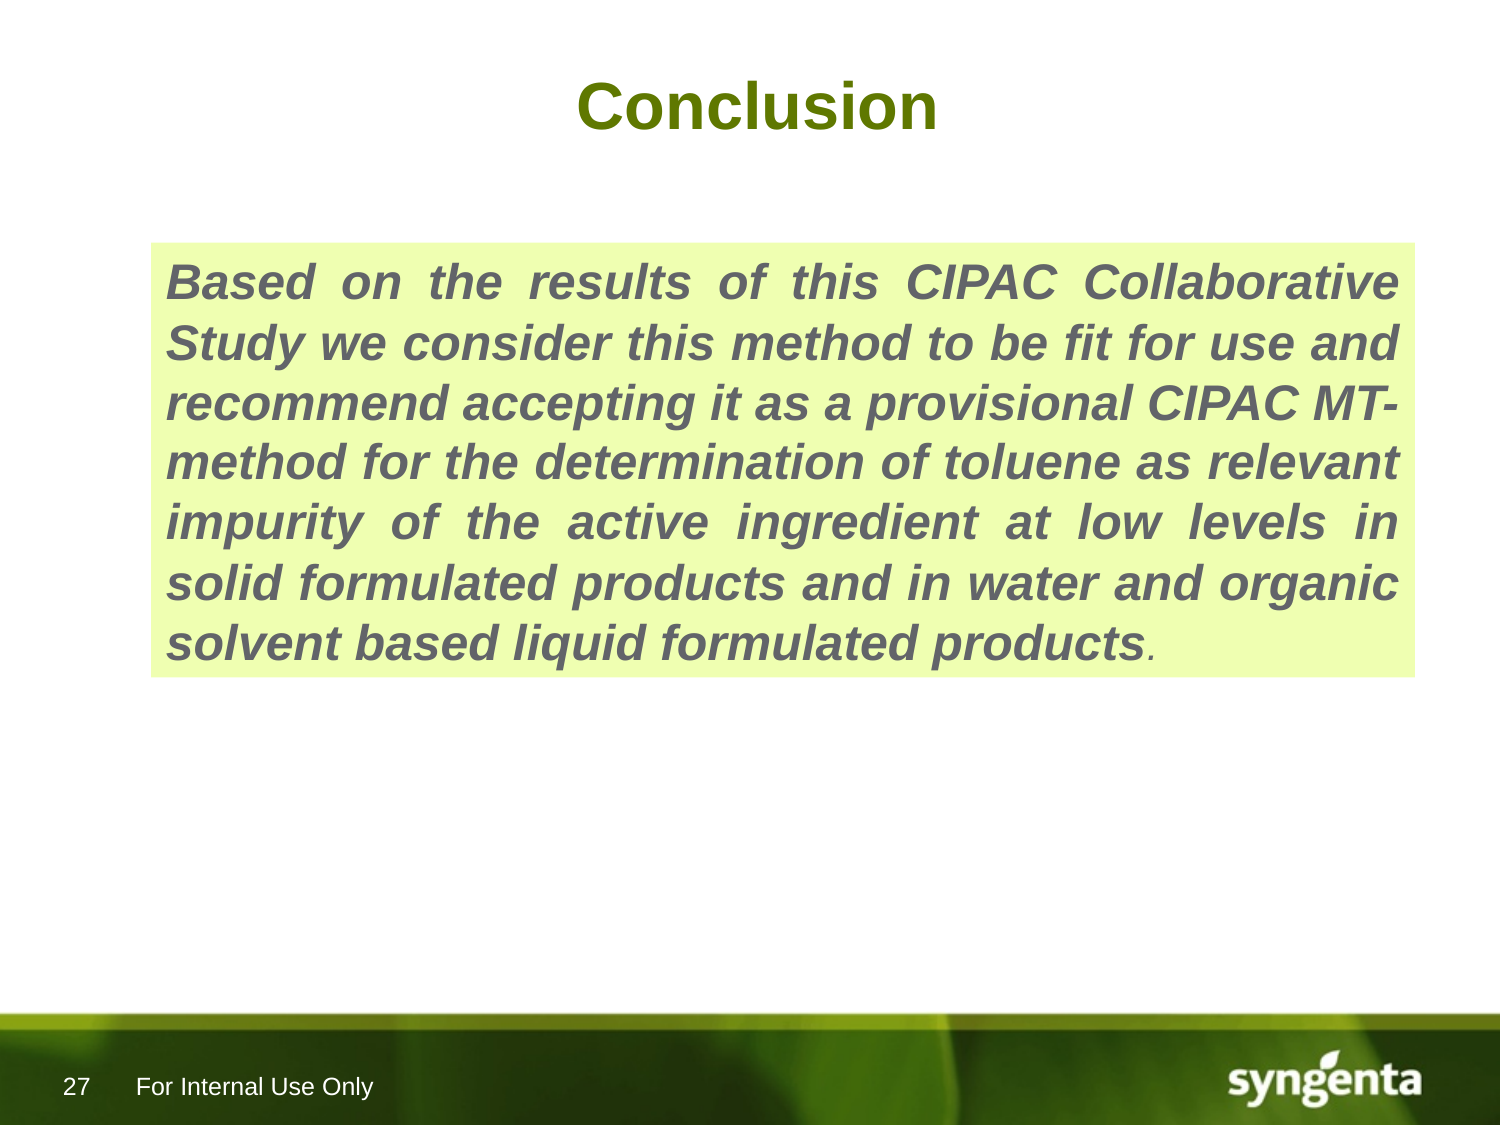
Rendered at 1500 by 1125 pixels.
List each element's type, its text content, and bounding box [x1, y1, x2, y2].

picture [0, 1011, 1500, 1125]
footer For Internal Use Only [135, 1063, 1080, 1125]
text_box Based on the results of this CIPAC Collaborative Study we consider this method to be fit for use and recommend accepting it as a provisional CIPAC MT-method for the determination of toluene as relevant impurity of the active ingredient at low levels in solid formulated products and in water and organic solvent based liquid formulated products. [151, 242, 1415, 678]
title Conclusion [64, 42, 1452, 173]
